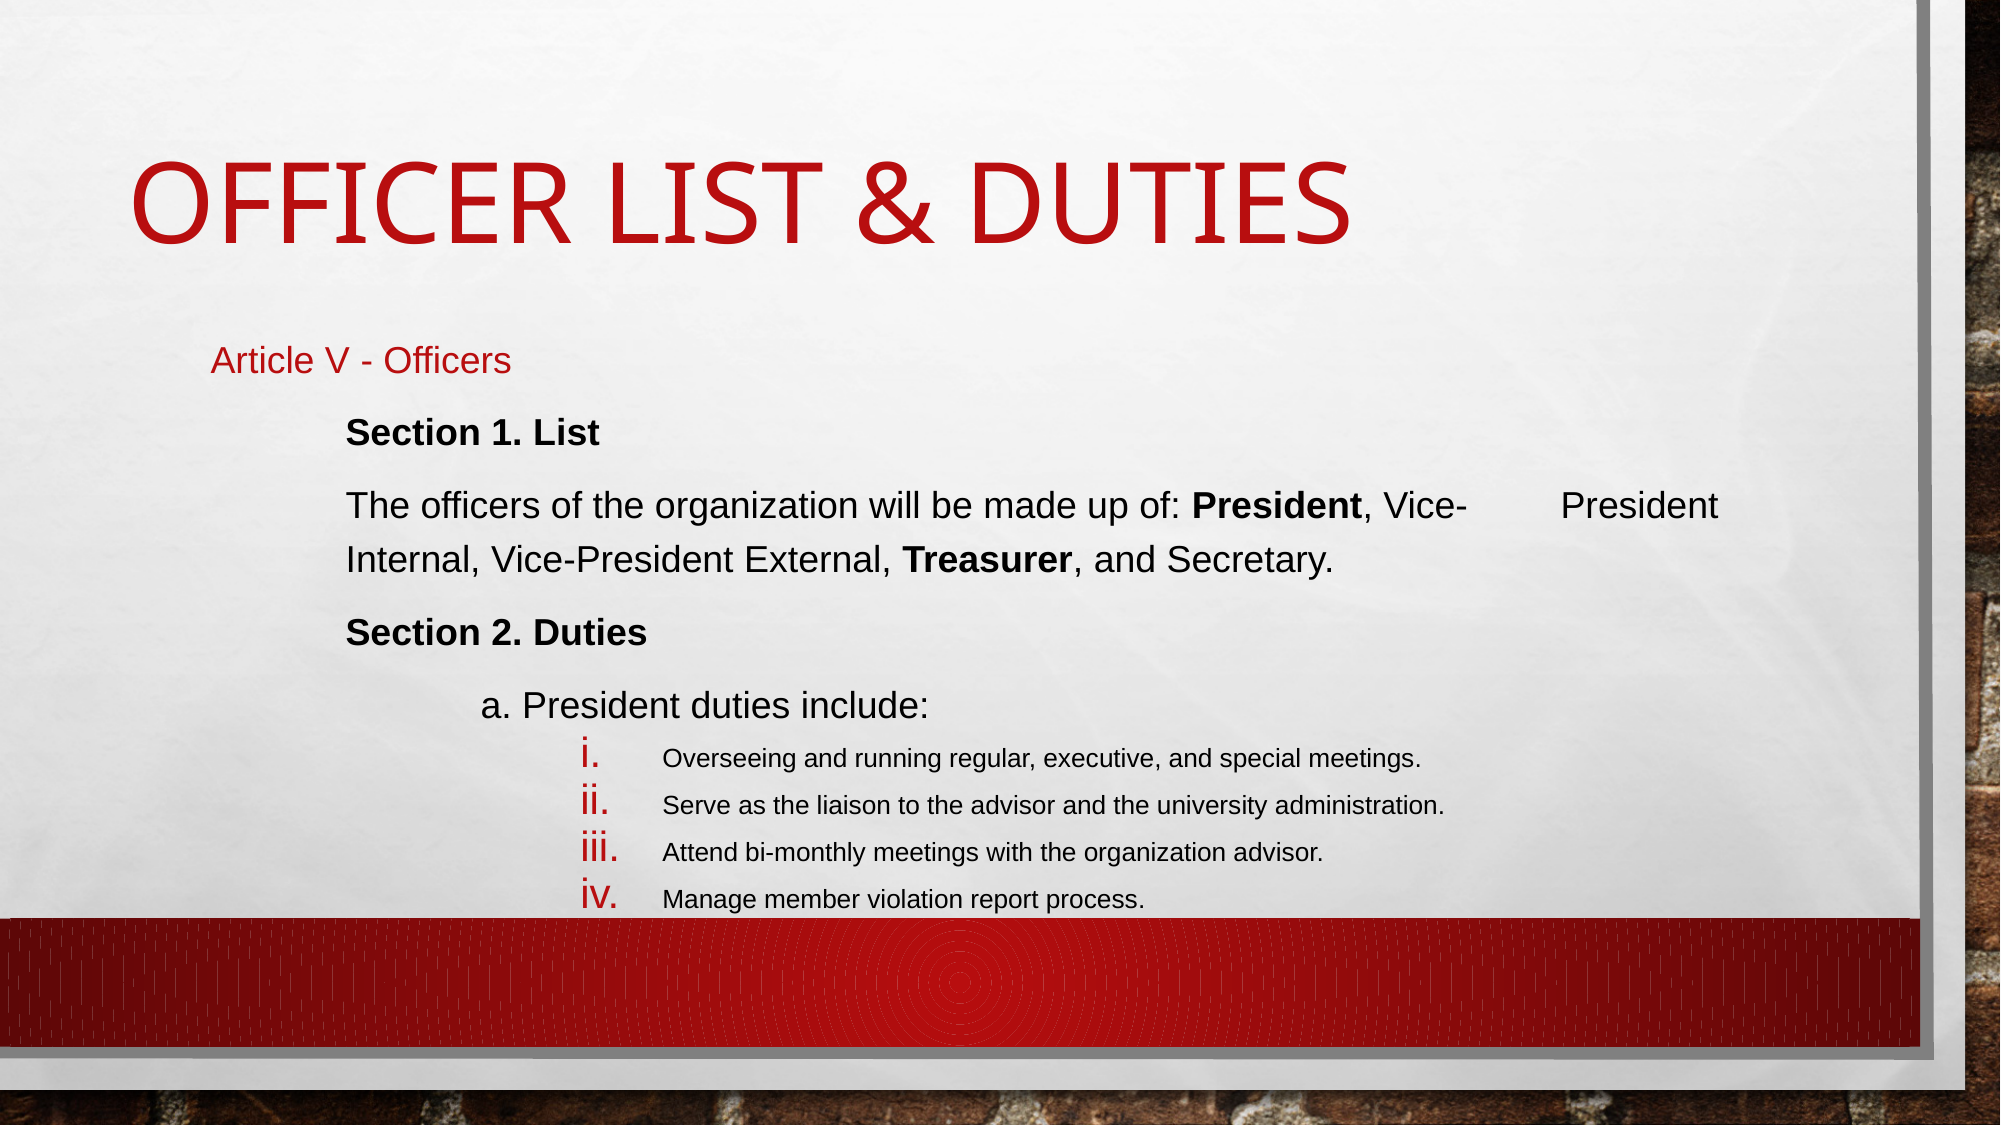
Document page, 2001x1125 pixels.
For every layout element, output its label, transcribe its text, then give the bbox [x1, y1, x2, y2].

title Officer list & duties [112, 112, 1818, 302]
list Article V - Officers Section 1. List The officers of the organization will be made up of: President, Vice- President Internal, Vice-President External, Treasurer, and Secretary. Section 2. Duties a. President duties include: Overseeing and running regular, executive, and special meetings. Serve as the liaison to the advisor and the university administration. Attend bi-monthly meetings with the organization advisor. Manage member violation report process. [195, 319, 1818, 923]
picture [0, 0, 2000, 1125]
